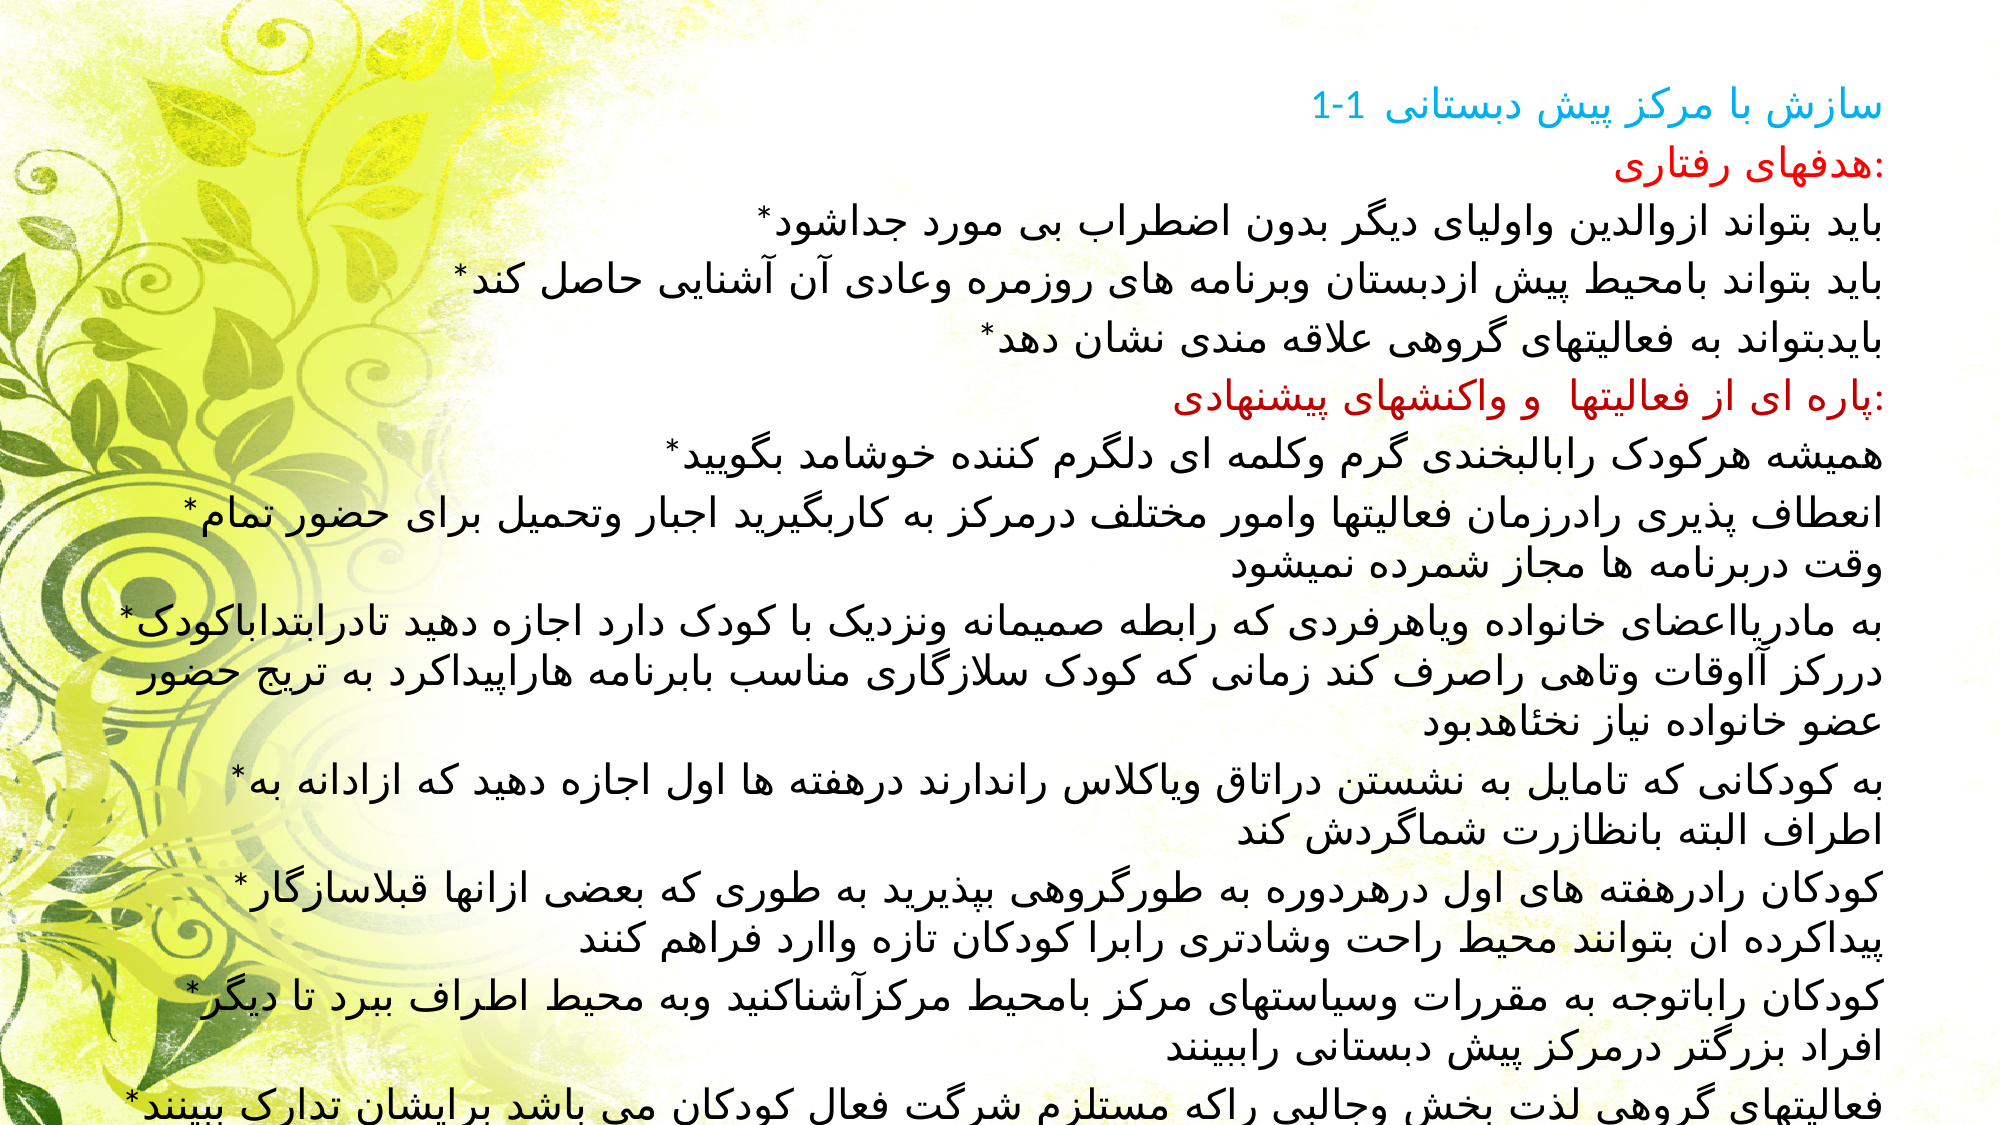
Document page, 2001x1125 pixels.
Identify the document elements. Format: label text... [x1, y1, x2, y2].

picture [0, 0, 2001, 1125]
list 1-1 سازش با مرکز پیش دبستانی هدفهای رفتاری: *باید بتواند ازوالدین واولیای دیگر بدون اضطراب بی مورد جداشود *باید بتواند بامحیط پیش ازدبستان وبرنامه های روزمره وعادی آن آشنایی حاصل کند *بایدبتواند به فعالیتهای گروهی علاقه مندی نشان دهد پاره ای از فعالیتها و واکنشهای پیشنهادی: *همیشه هرکودک رابالبخندی گرم وکلمه ای دلگرم کننده خوشامد بگویید *انعطاف پذیری رادرزمان فعالیتها وامور مختلف درمرکز به کاربگیرید اجبار وتحمیل برای حضور تمام وقت دربرنامه ها مجاز شمرده نمیشود *به مادریااعضای خانواده ویاهرفردی که رابطه صمیمانه ونزدیک با کودک دارد اجازه دهید تادرابتداباکودک دررکز آاوقات وتاهی راصرف کند زمانی که کودک سلازگاری مناسب بابرنامه هاراپیداکرد به تریج حضور عضو خانواده نیاز نخئاهدبود *به کودکانی که تامایل به نشستن دراتاق ویاکلاس راندارند درهفته ها اول اجازه دهید که ازادانه به اطراف البته بانظازرت شماگردش کند *کودکان رادرهفته های اول درهردوره به طورگروهی بپذیرید به طوری که بعضی ازانها قبلاسازگار پیداکرده ان بتوانند محیط راحت وشادتری رابرا کودکان تازه واارد فراهم کنند *کودکان راباتوجه به مقررات وسیاستهای مرکز بامحیط مرکزآشناکنید وبه محیط اطراف ببرد تا دیگر افراد بزرگتر درمرکز پیش دبستانی راببینند *فعالیتهای گروهی لذت بخش وجالبی راکه مستلزم شرگت فعال کودکان می باشد برایشان تدارک ببینند [99, 69, 1900, 1005]
